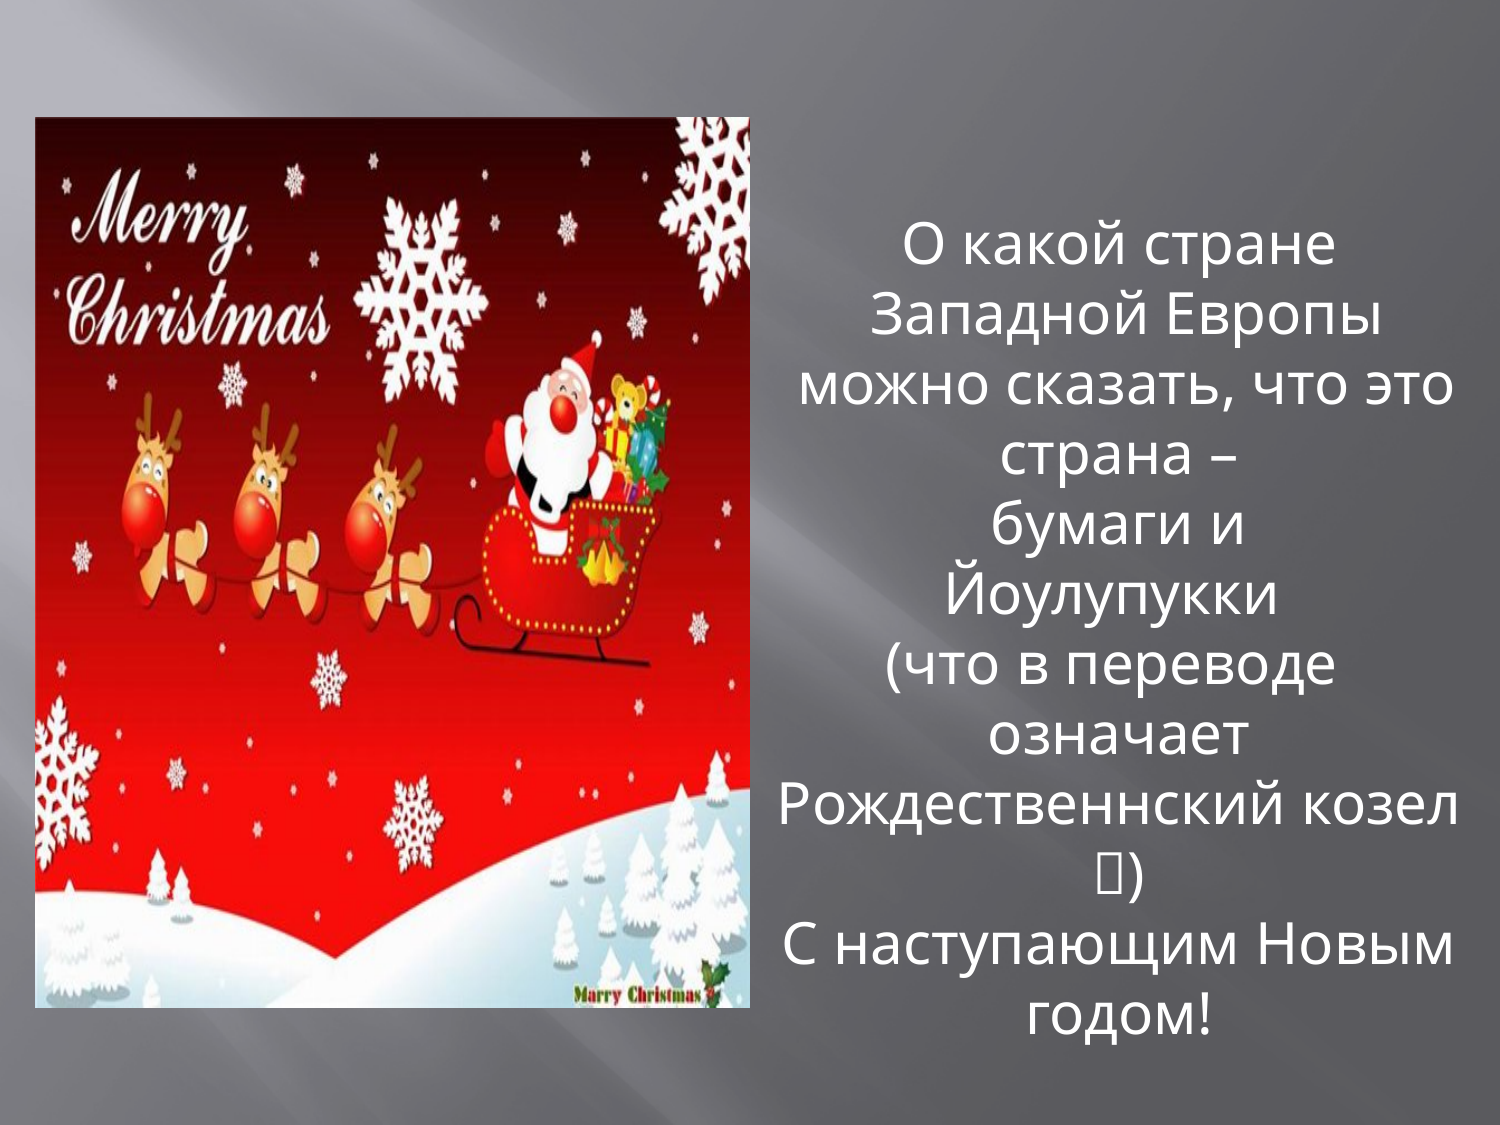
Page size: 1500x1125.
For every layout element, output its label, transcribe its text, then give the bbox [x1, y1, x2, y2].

text_box О какой стране Западной Европы можно сказать, что это страна – бумаги и Йоулупукки (что в переводе означает Рождественнский козел ) С наступающим Новым годом! [738, 128, 1500, 1054]
picture [34, 116, 751, 1008]
